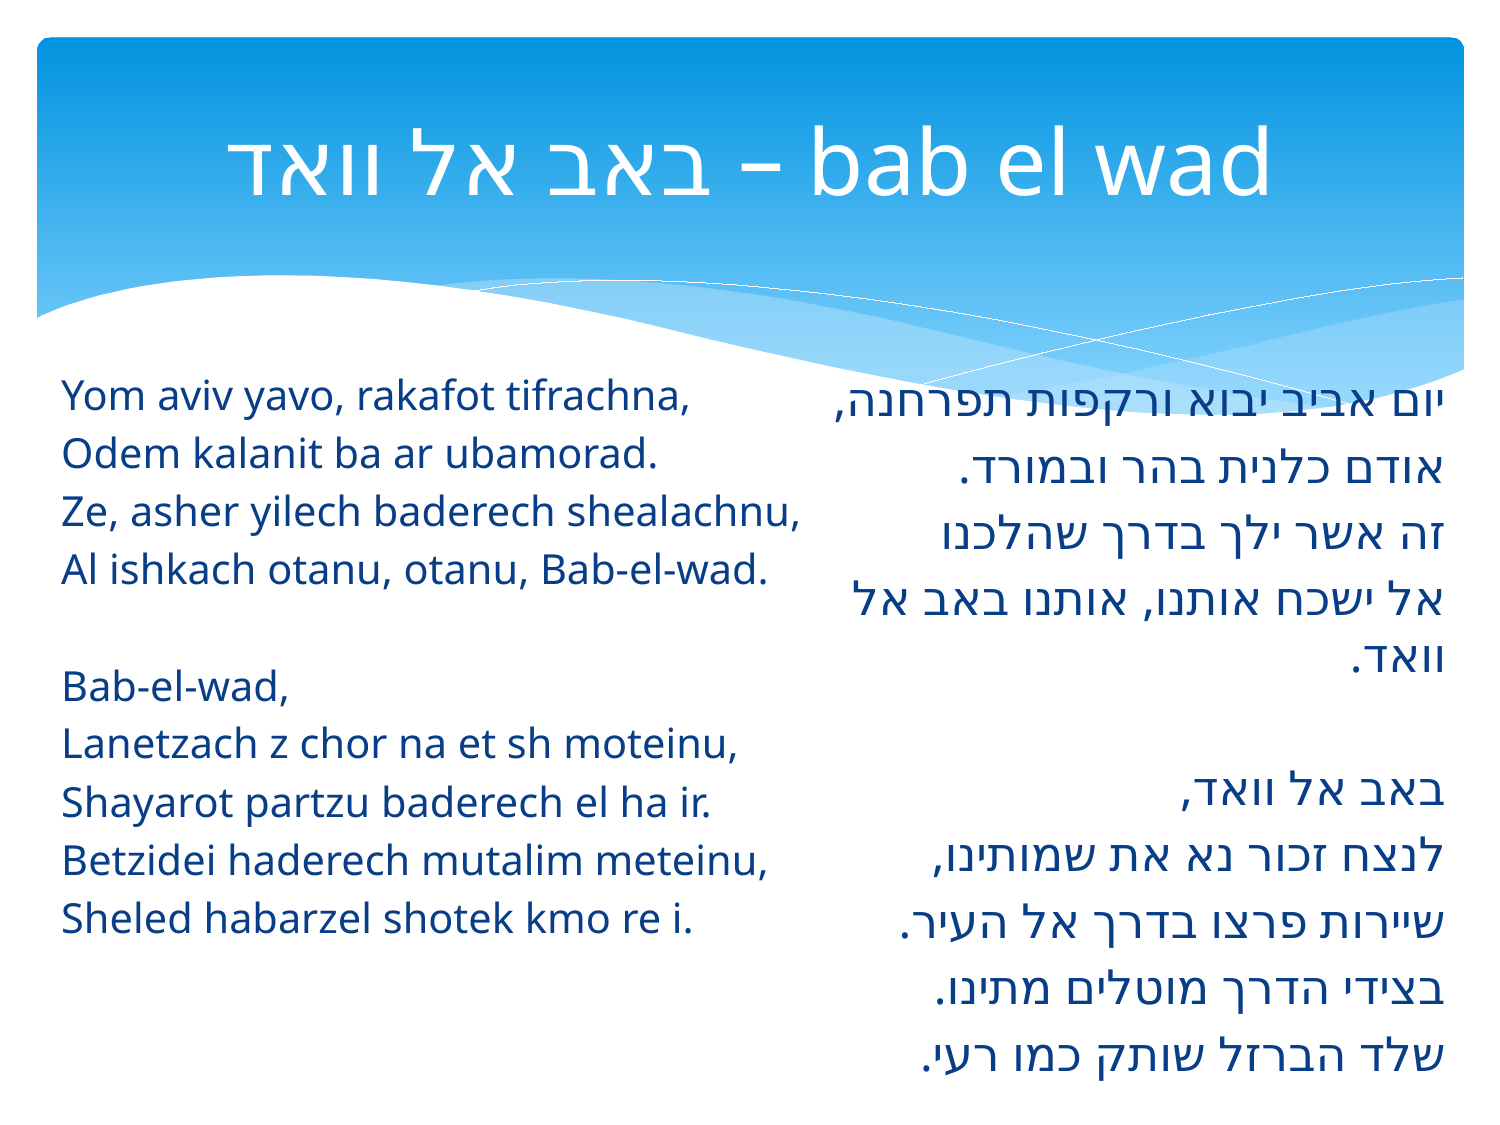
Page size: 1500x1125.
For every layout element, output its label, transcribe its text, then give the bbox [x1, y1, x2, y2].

title באב אל וואד – bab el wad [75, 55, 1425, 261]
list Yom aviv yavo, rakafot tifrachna, Odem kalanit ba ar ubamorad. Ze, asher yilech baderech shealachnu, Al ishkach otanu, otanu, Bab-el-wad. Bab-el-wad, Lanetzach z chor na et sh moteinu, Shayarot partzu baderech el ha ir. Betzidei haderech mutalim meteinu, Sheled habarzel shotek kmo re i. [46, 361, 735, 1089]
list יום אביב יבוא ורקפות תפרחנה, אודם כלנית בהר ובמורד. זה אשר ילך בדרך שהלכנו אל ישכח אותנו, אותנו באב אל וואד. באב אל וואד, לנצח זכור נא את שמותינו, שיירות פרצו בדרך אל העיר. בצידי הדרך מוטלים מתינו. שלד הברזל שותק כמו רעי. [735, 361, 1462, 1089]
